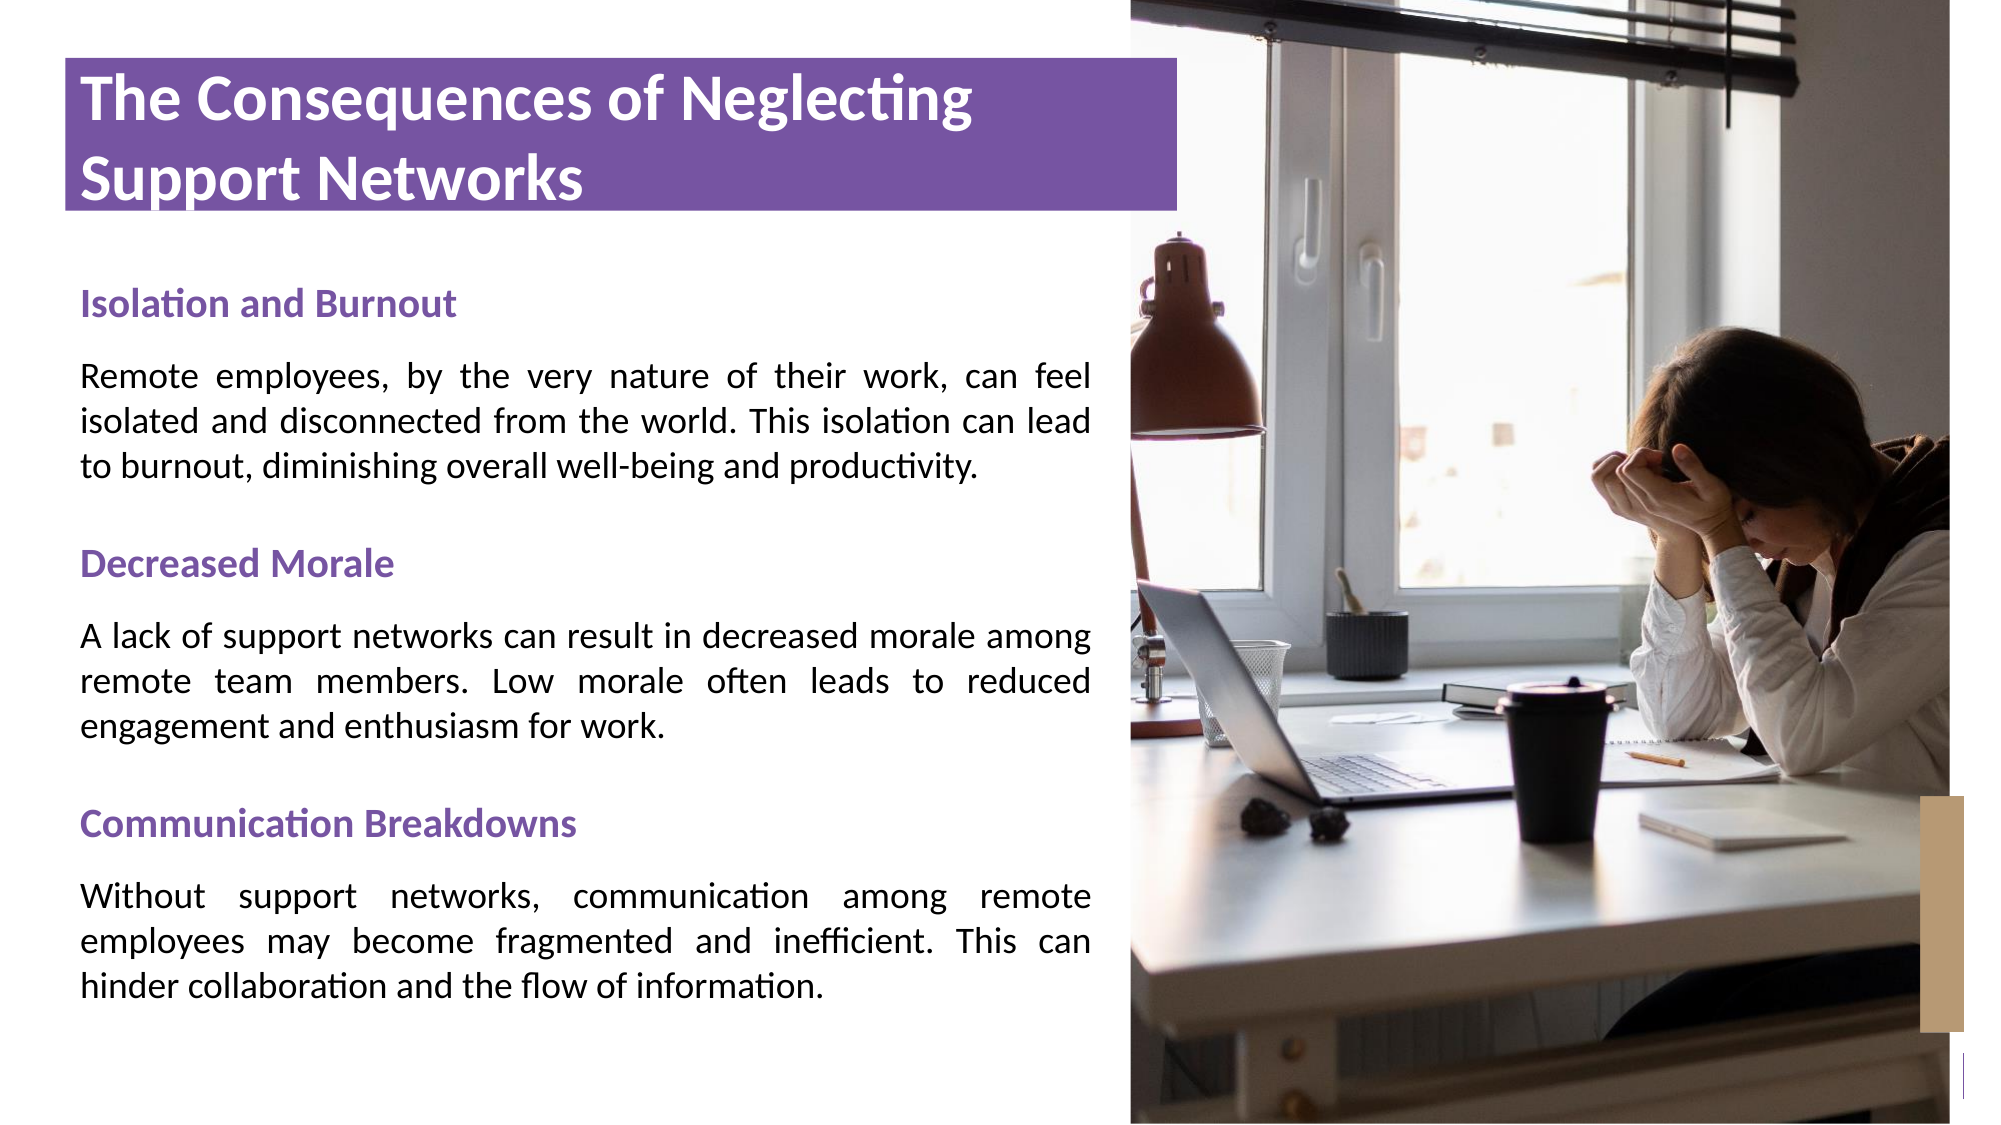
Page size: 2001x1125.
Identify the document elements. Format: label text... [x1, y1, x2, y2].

list The Consequences of Neglecting Support Networks [65, 57, 1130, 211]
picture [1130, 0, 1950, 1124]
list Isolation and Burnout Remote employees, by the very nature of their work, can feel isolated and disconnected from the world. This isolation can lead to burnout, diminishing overall well-being and productivity. Decreased Morale A lack of support networks can result in decreased morale among remote team members. Low morale often leads to reduced engagement and enthusiasm for work. Communication Breakdowns Without support networks, communication among remote employees may become fragmented and inefficient. This can hinder collaboration and the flow of information. [65, 268, 1108, 1017]
